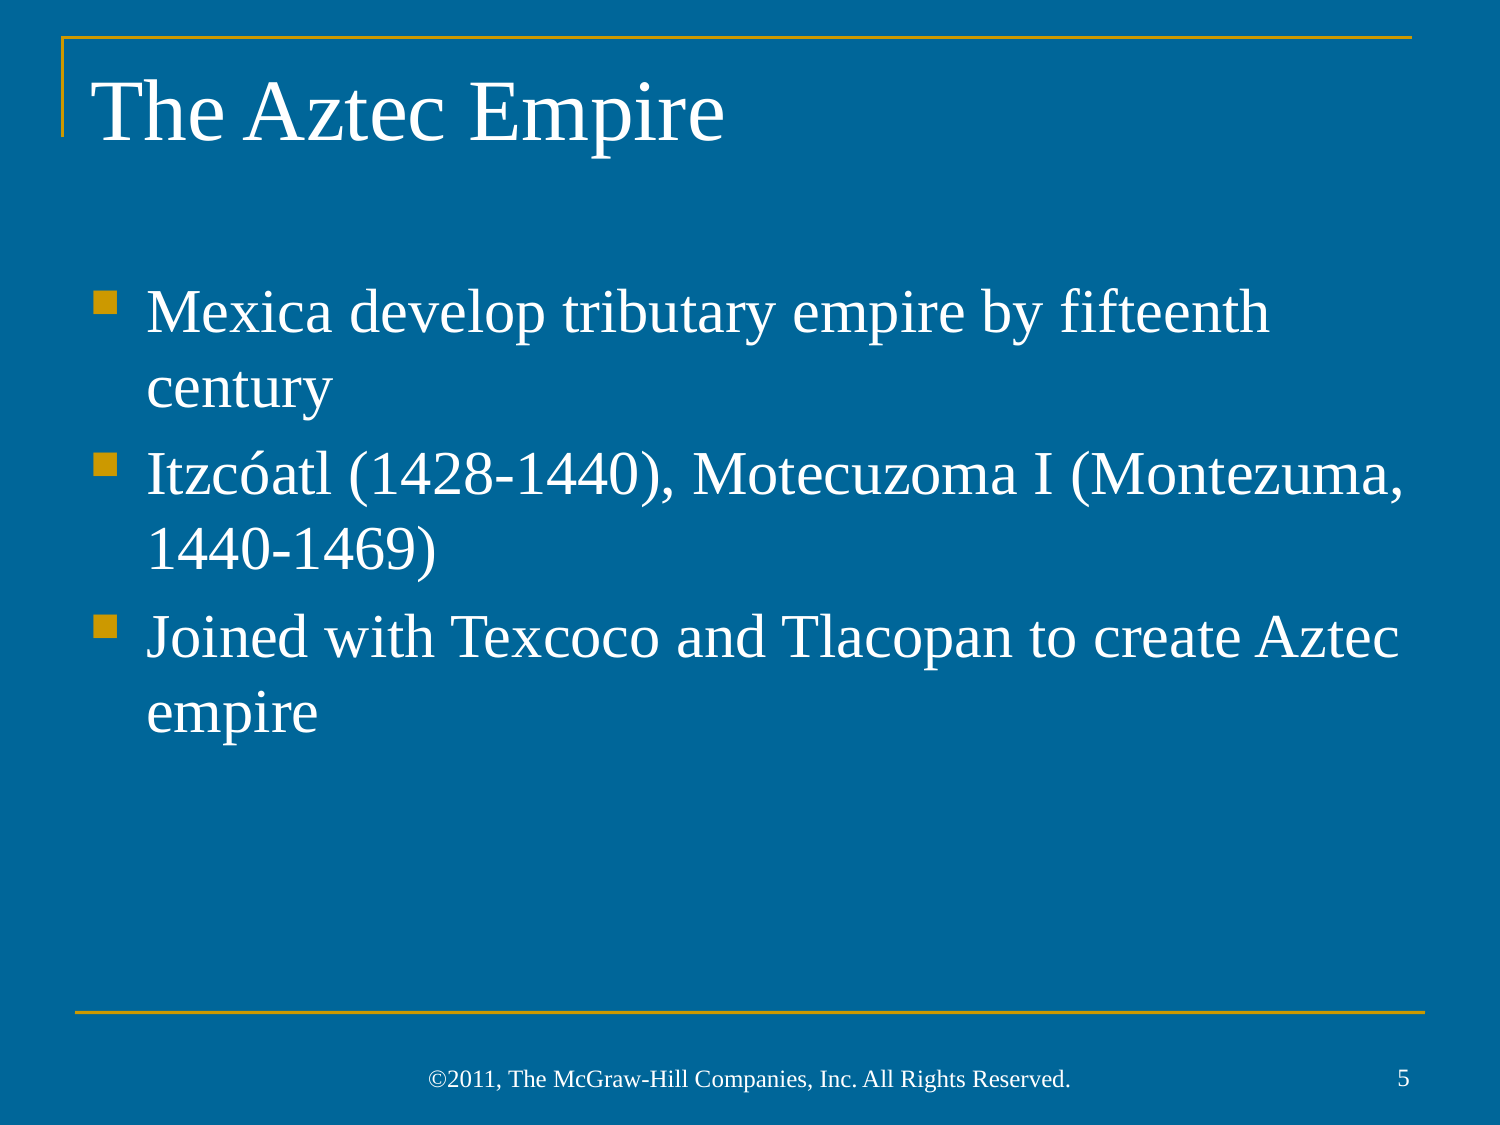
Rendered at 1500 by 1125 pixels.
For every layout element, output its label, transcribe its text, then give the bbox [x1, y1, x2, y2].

list Mexica develop tributary empire by fifteenth century Itzcóatl (1428-1440), Motecuzoma I (Montezuma, 1440-1469) Joined with Texcoco and Tlacopan to create Aztec empire [74, 262, 1426, 1006]
footer ©2011, The McGraw-Hill Companies, Inc. All Rights Reserved. [324, 1024, 1176, 1101]
title The Aztec Empire [74, 45, 1426, 233]
slide_number 5 [1074, 1023, 1426, 1100]
